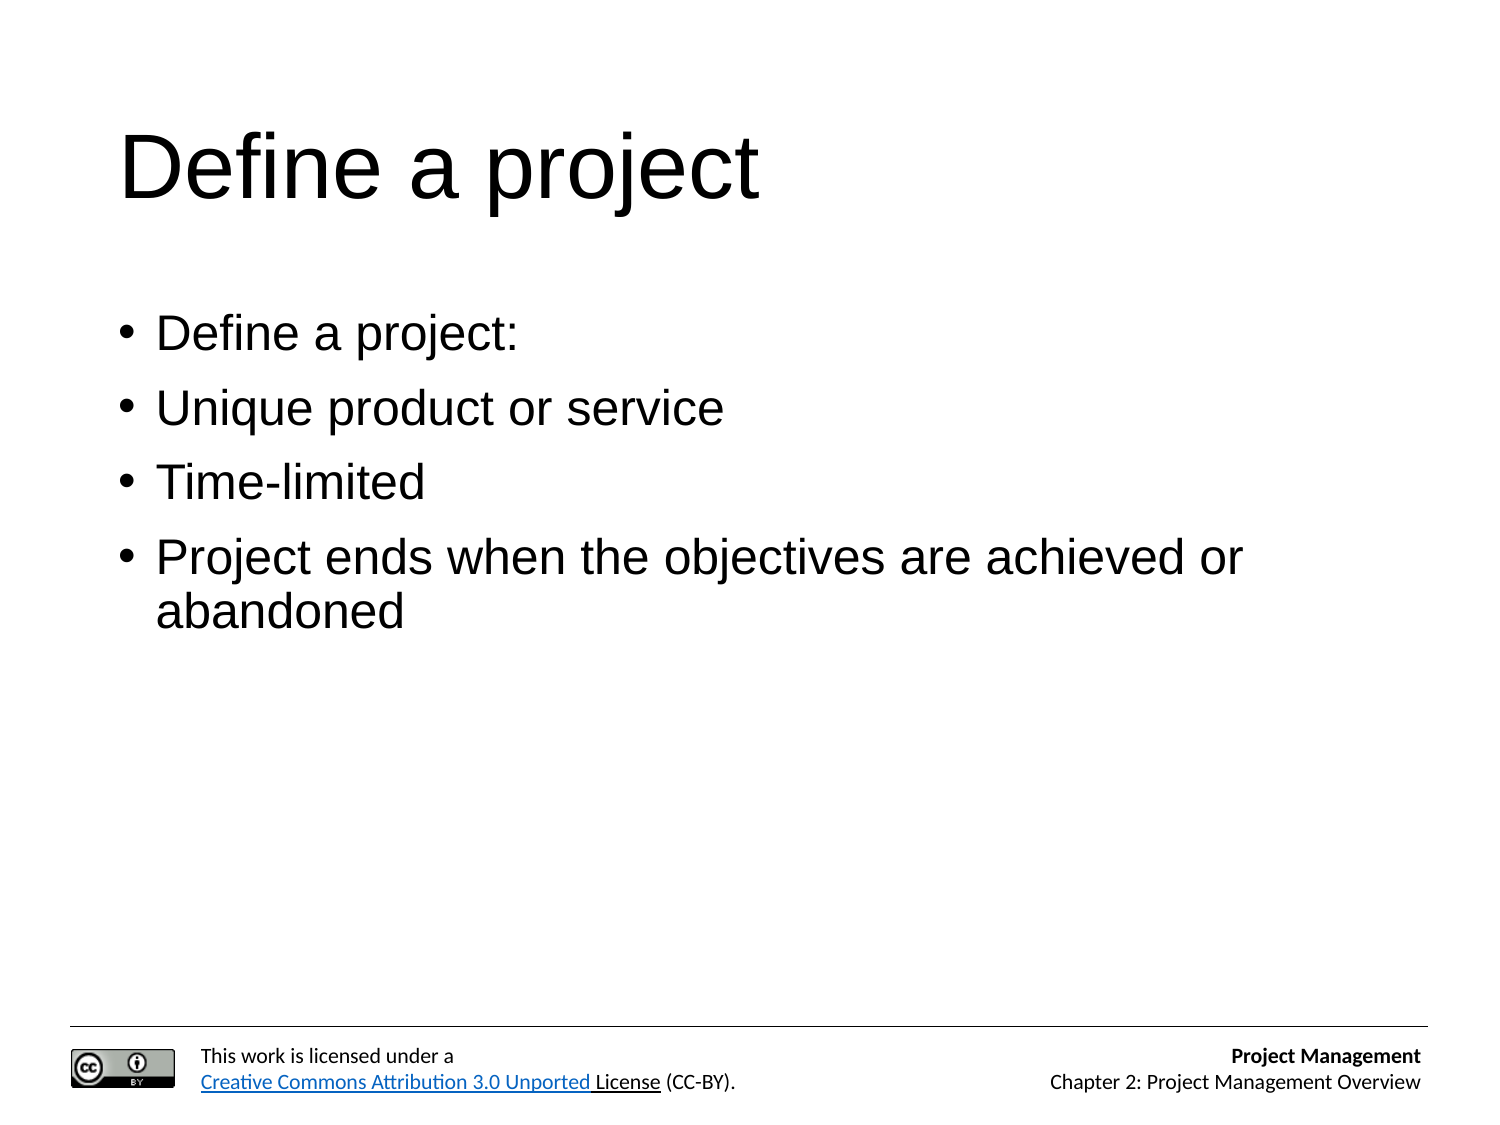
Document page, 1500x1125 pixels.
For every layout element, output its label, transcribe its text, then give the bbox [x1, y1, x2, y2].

list Define a project: Unique product or service Time-limited Project ends when the objectives are achieved or abandoned [103, 299, 1397, 1014]
title Define a project [103, 59, 1397, 278]
picture [71, 1049, 175, 1088]
